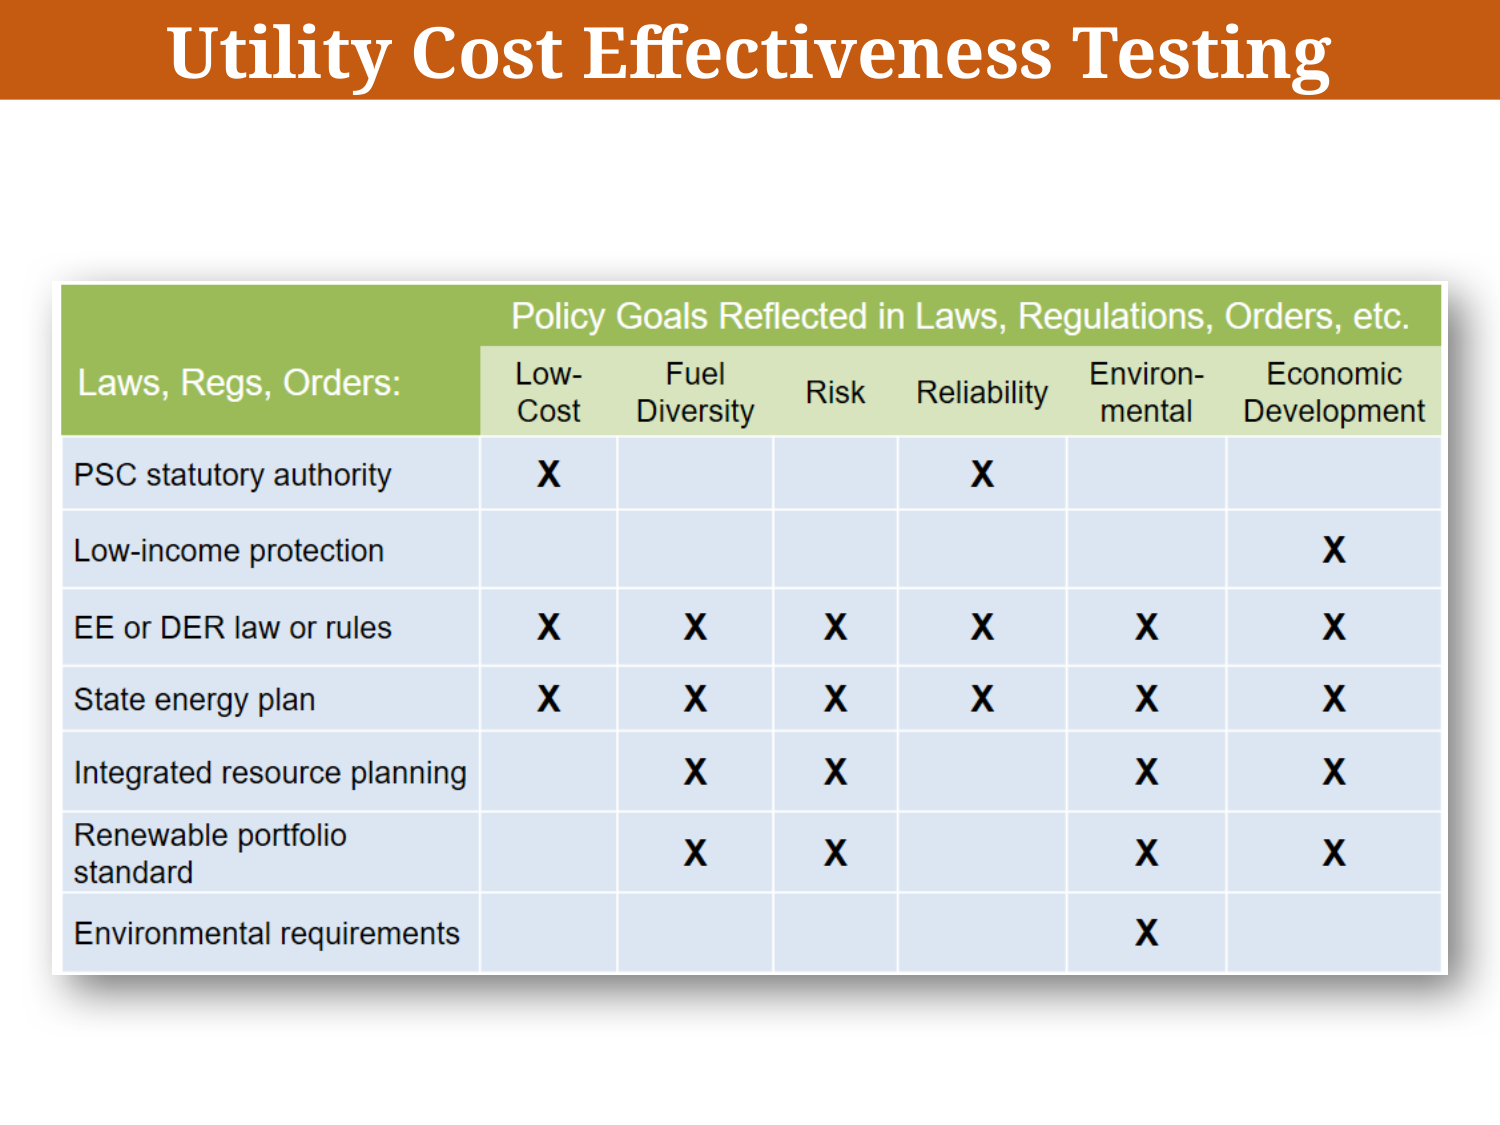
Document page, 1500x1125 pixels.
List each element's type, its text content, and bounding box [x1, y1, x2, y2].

text_box Utility Cost Effectiveness Testing [0, 0, 1500, 100]
picture [52, 281, 1448, 975]
